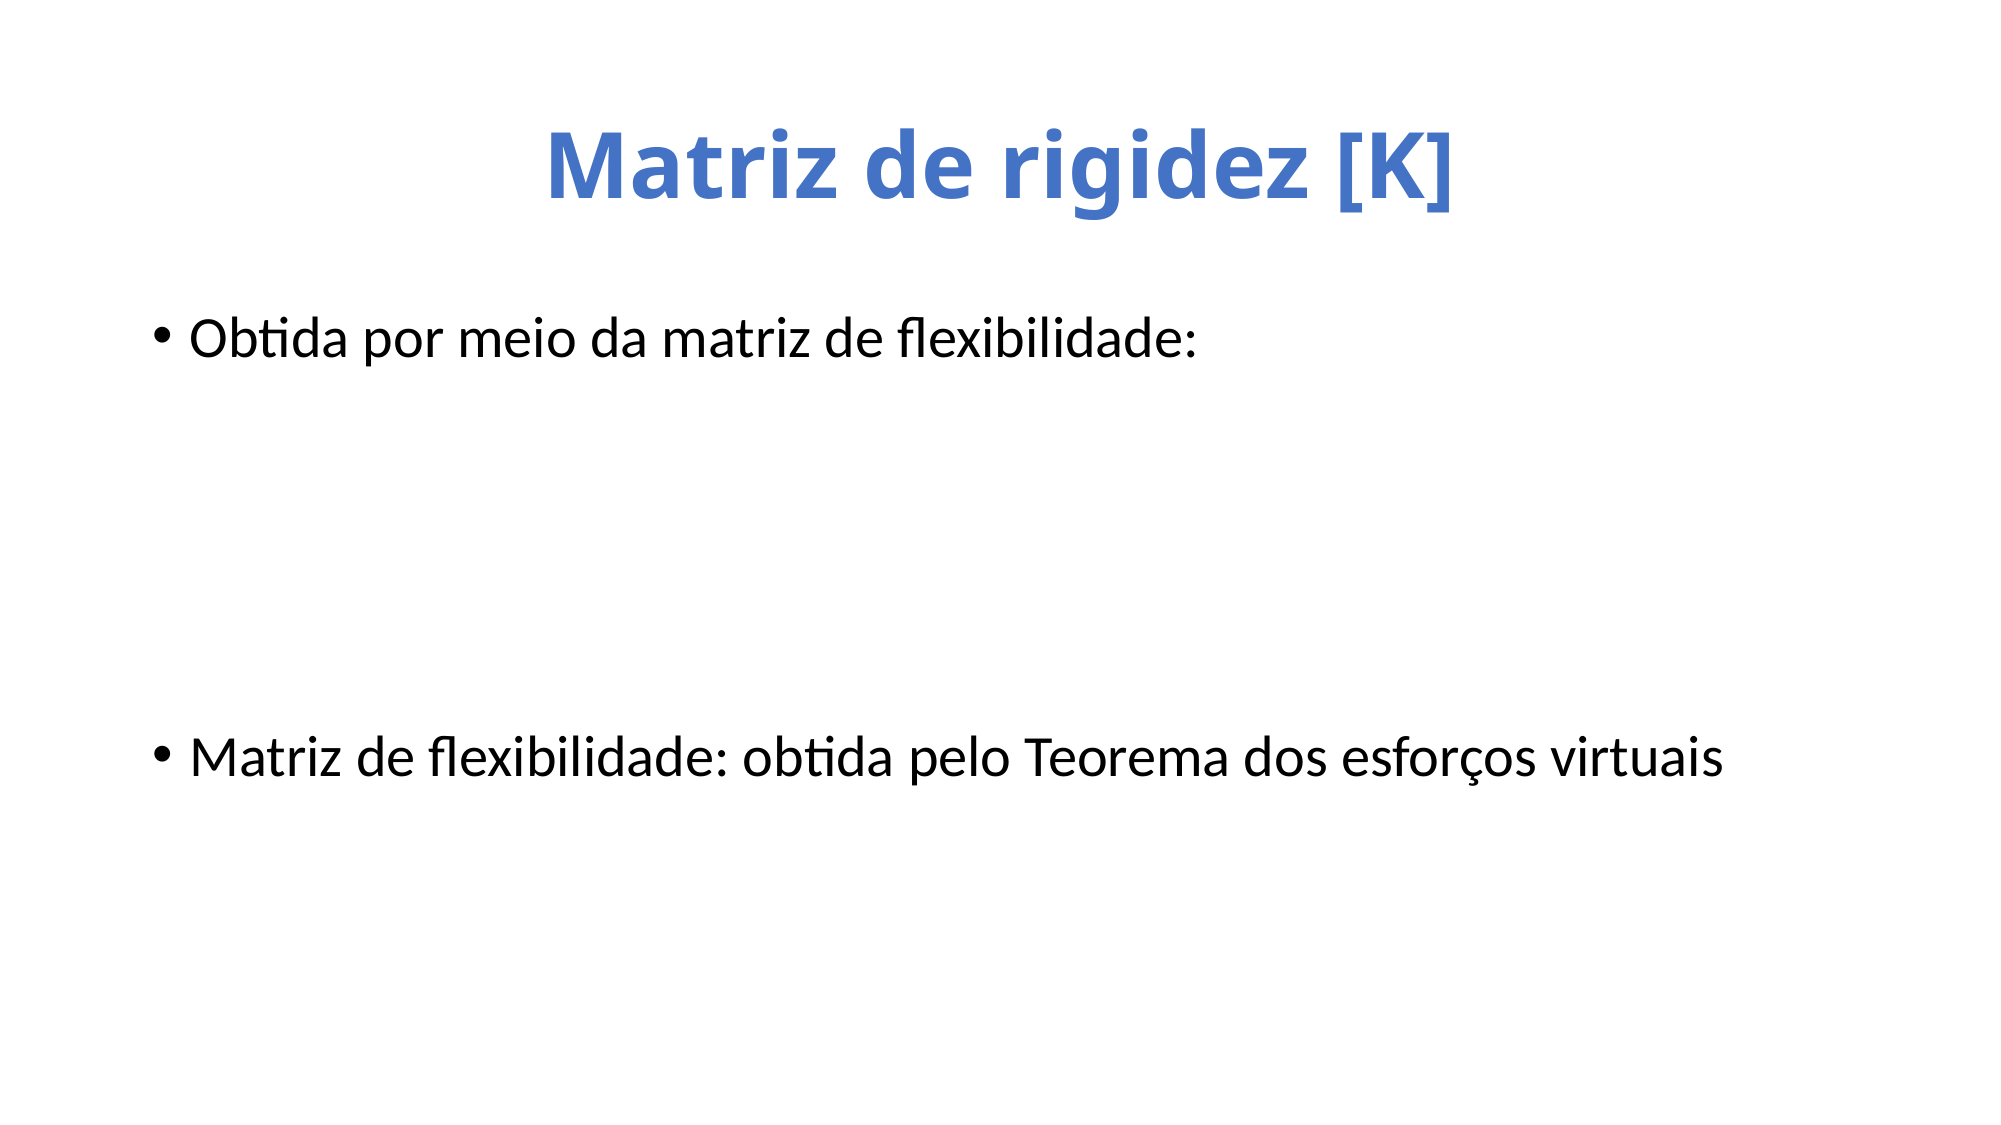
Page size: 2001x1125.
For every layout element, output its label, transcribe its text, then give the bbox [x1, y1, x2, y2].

title Matriz de rigidez [K] [137, 59, 1863, 278]
